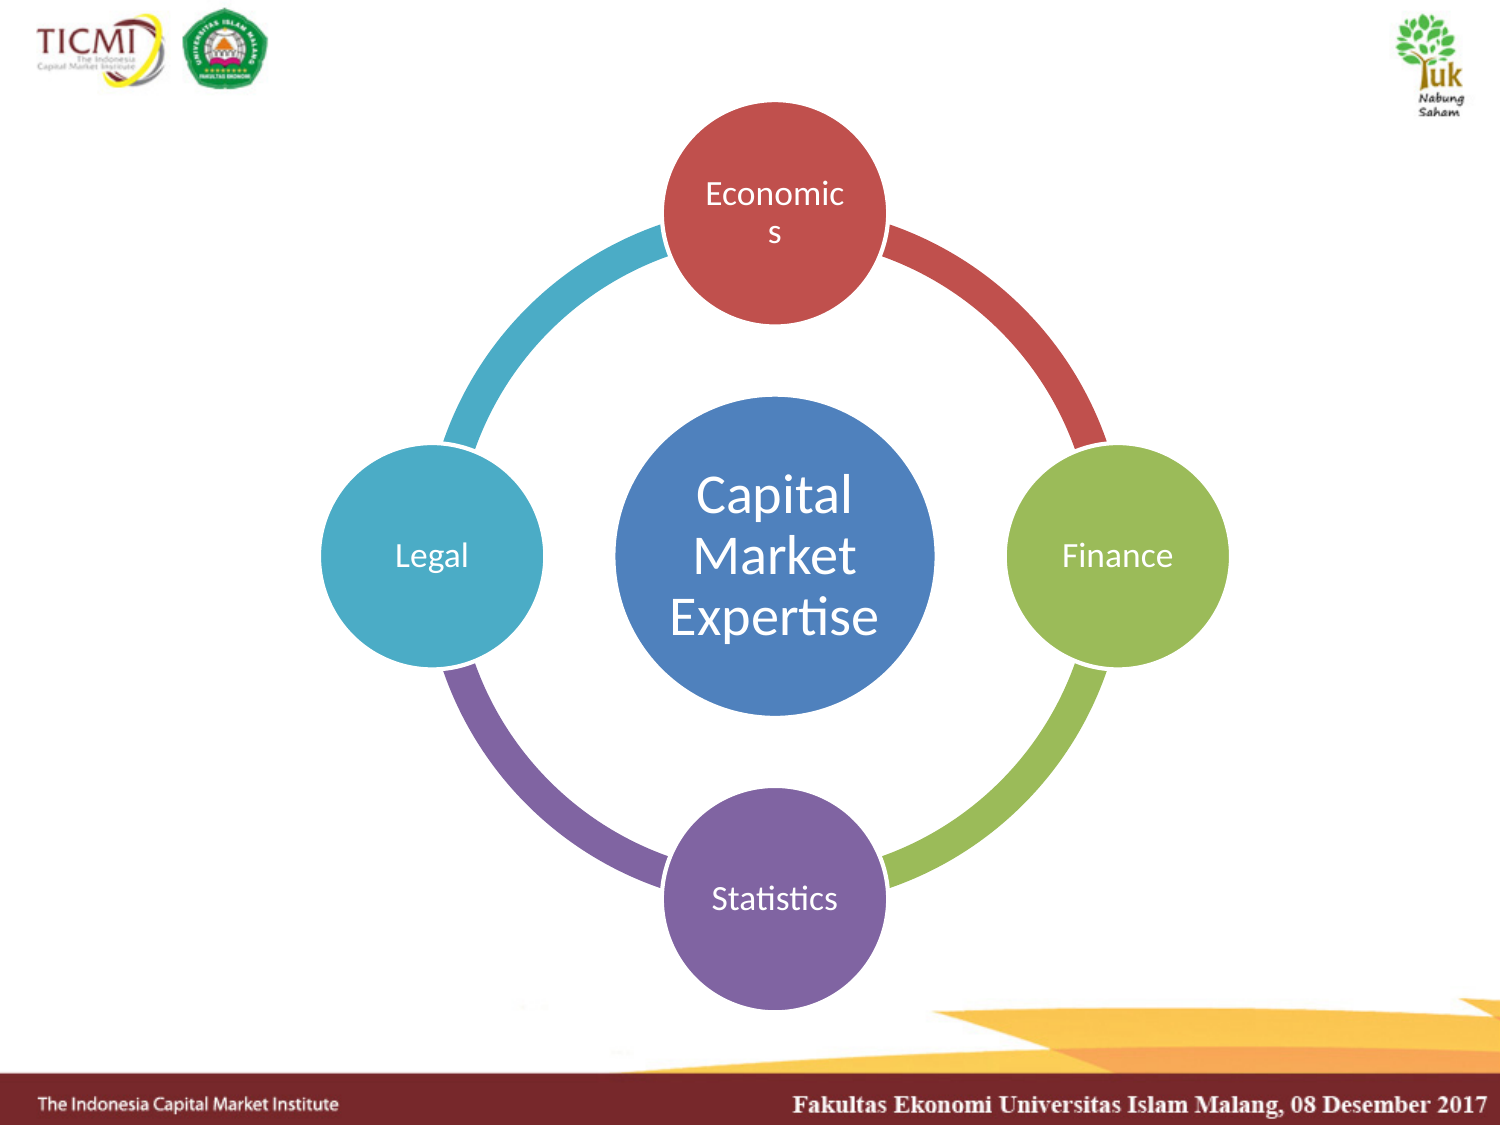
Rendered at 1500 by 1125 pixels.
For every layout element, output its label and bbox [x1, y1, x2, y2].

text_box [74, 99, 1476, 1013]
picture [0, 0, 1500, 1125]
